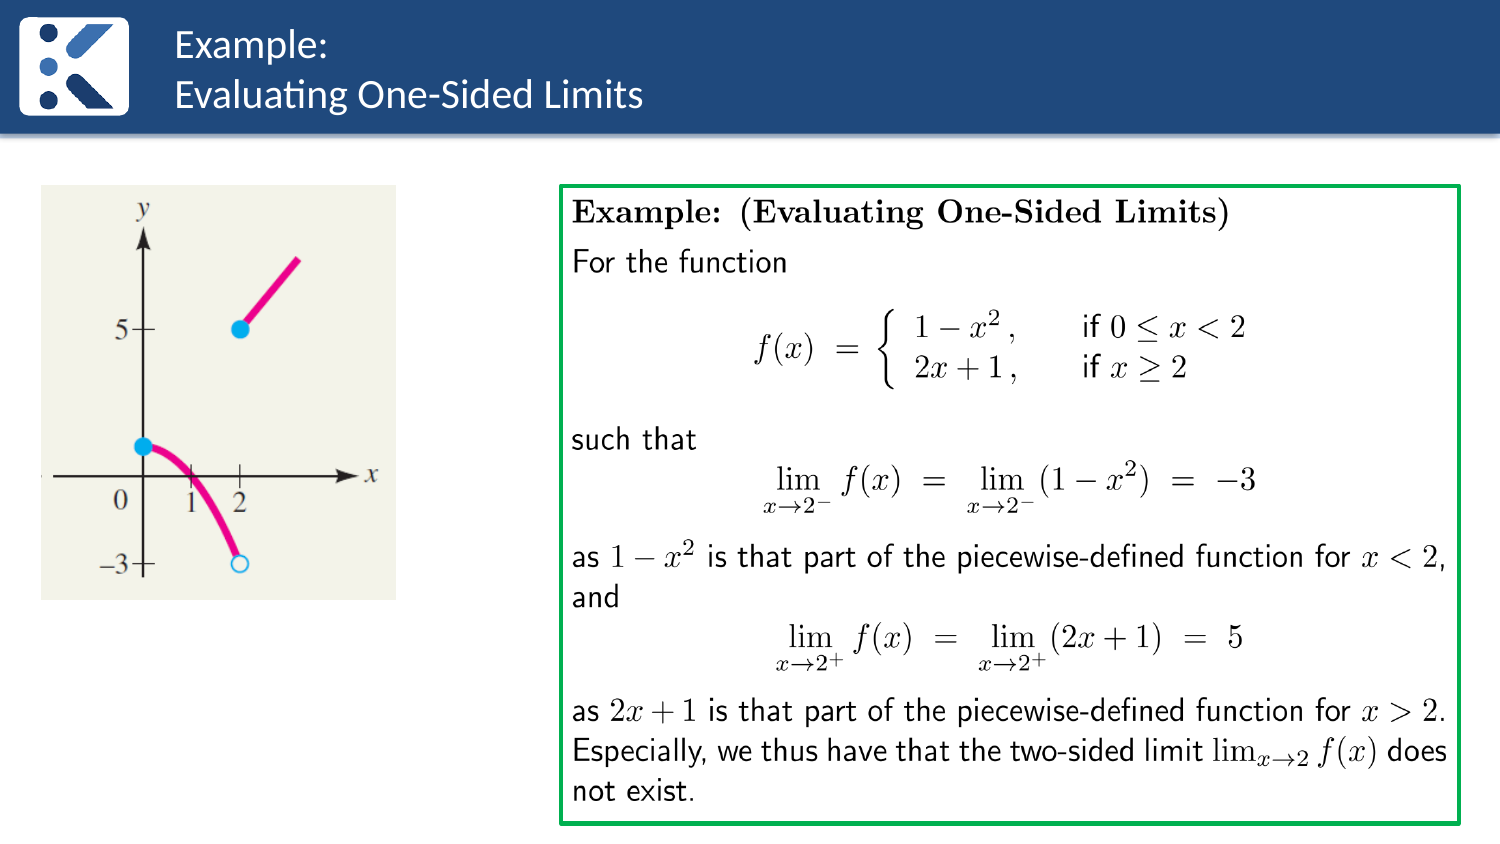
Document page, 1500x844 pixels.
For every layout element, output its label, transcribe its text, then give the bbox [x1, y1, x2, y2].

picture [40, 185, 396, 600]
title Example: Evaluating One-Sided Limits [159, 8, 1483, 126]
text_box [559, 184, 1461, 826]
picture [27, 18, 122, 115]
picture [572, 197, 1446, 801]
